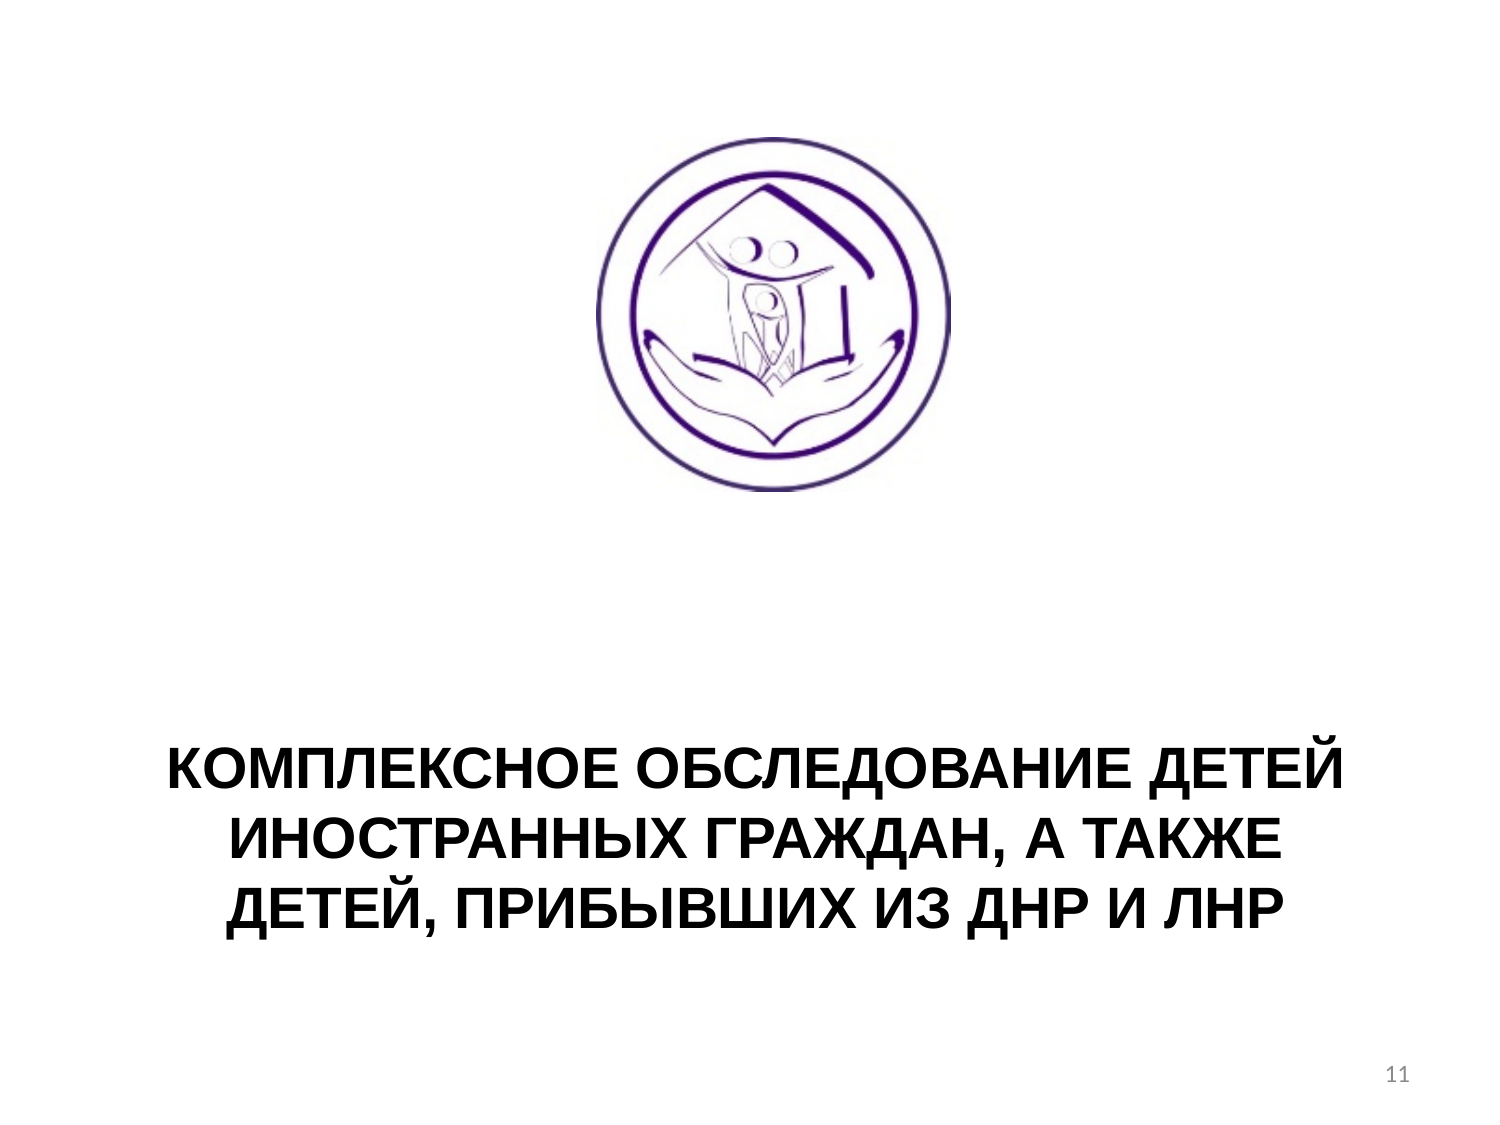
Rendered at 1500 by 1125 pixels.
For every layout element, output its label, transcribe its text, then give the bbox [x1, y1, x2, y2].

picture [596, 136, 952, 492]
slide_number 11 [1074, 1042, 1425, 1103]
title Комплексное обследование детей иностранных граждан, а также детей, прибывших из ДНР и ЛНР [118, 722, 1394, 947]
